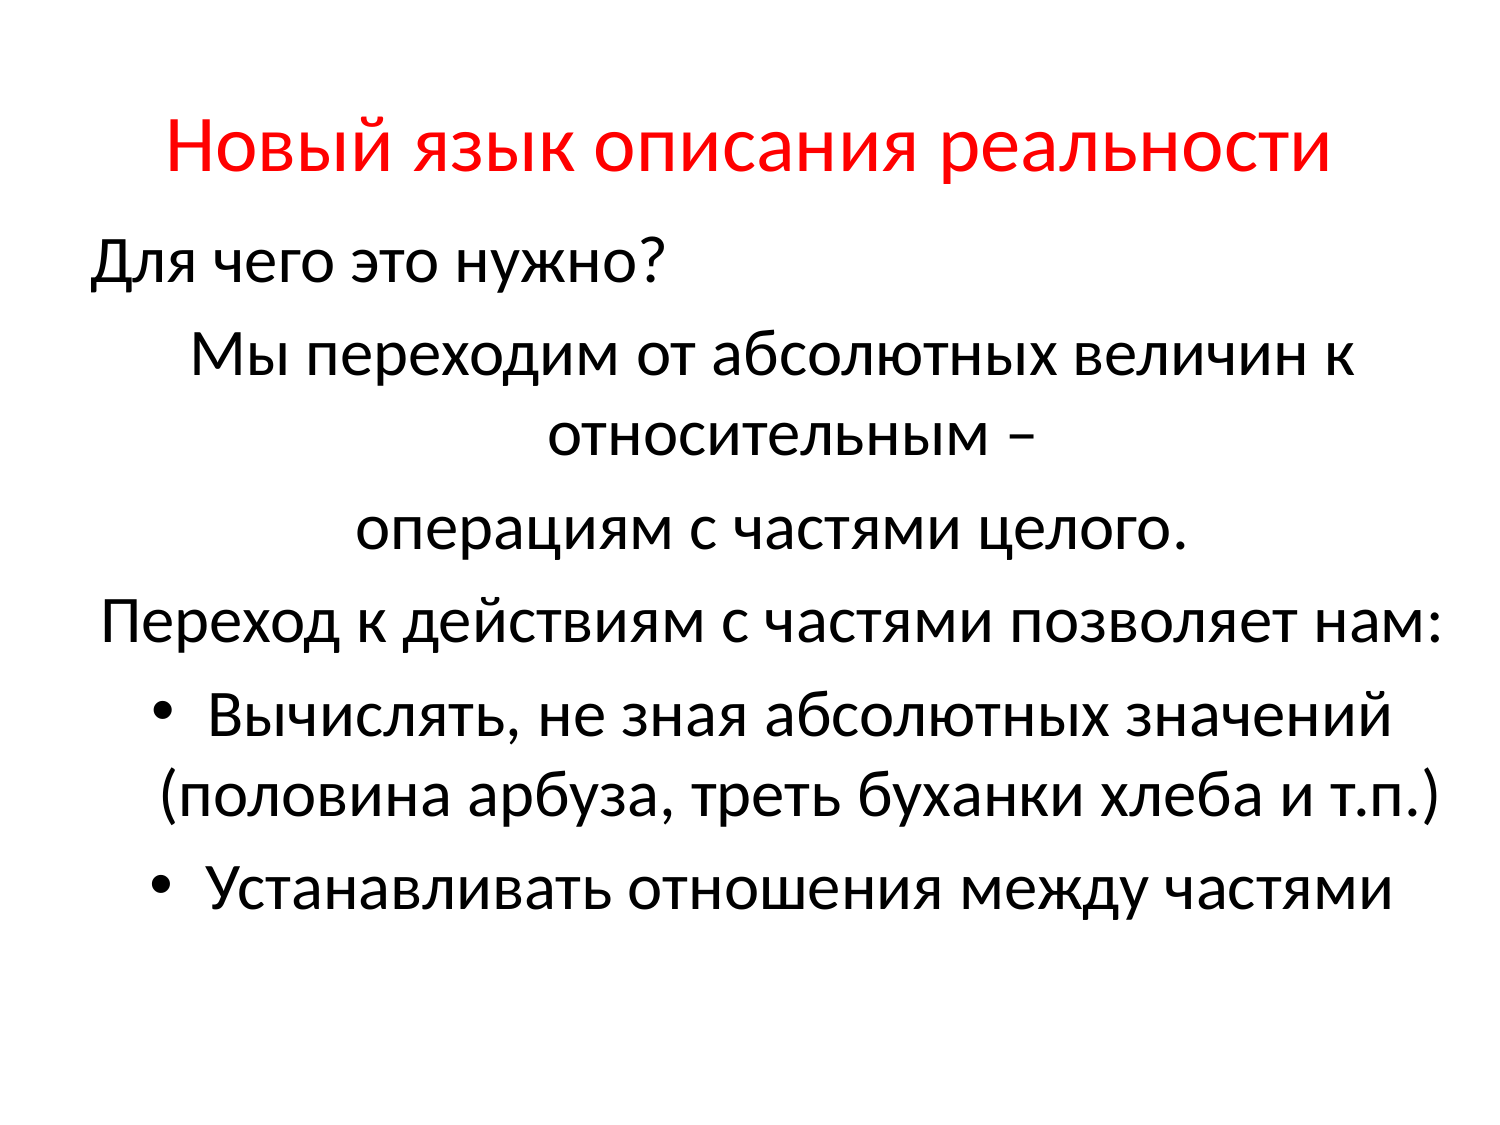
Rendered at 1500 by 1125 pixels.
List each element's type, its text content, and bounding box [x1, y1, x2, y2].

title Новый язык описания реальности [75, 45, 1425, 208]
list Для чего это нужно? Мы переходим от абсолютных величин к относительным – операциям с частями целого. Переход к действиям с частями позволяет нам: Вычислять, не зная абсолютных значений (половина арбуза, треть буханки хлеба и т.п.) Устанавливать отношения между частями [75, 208, 1471, 1005]
